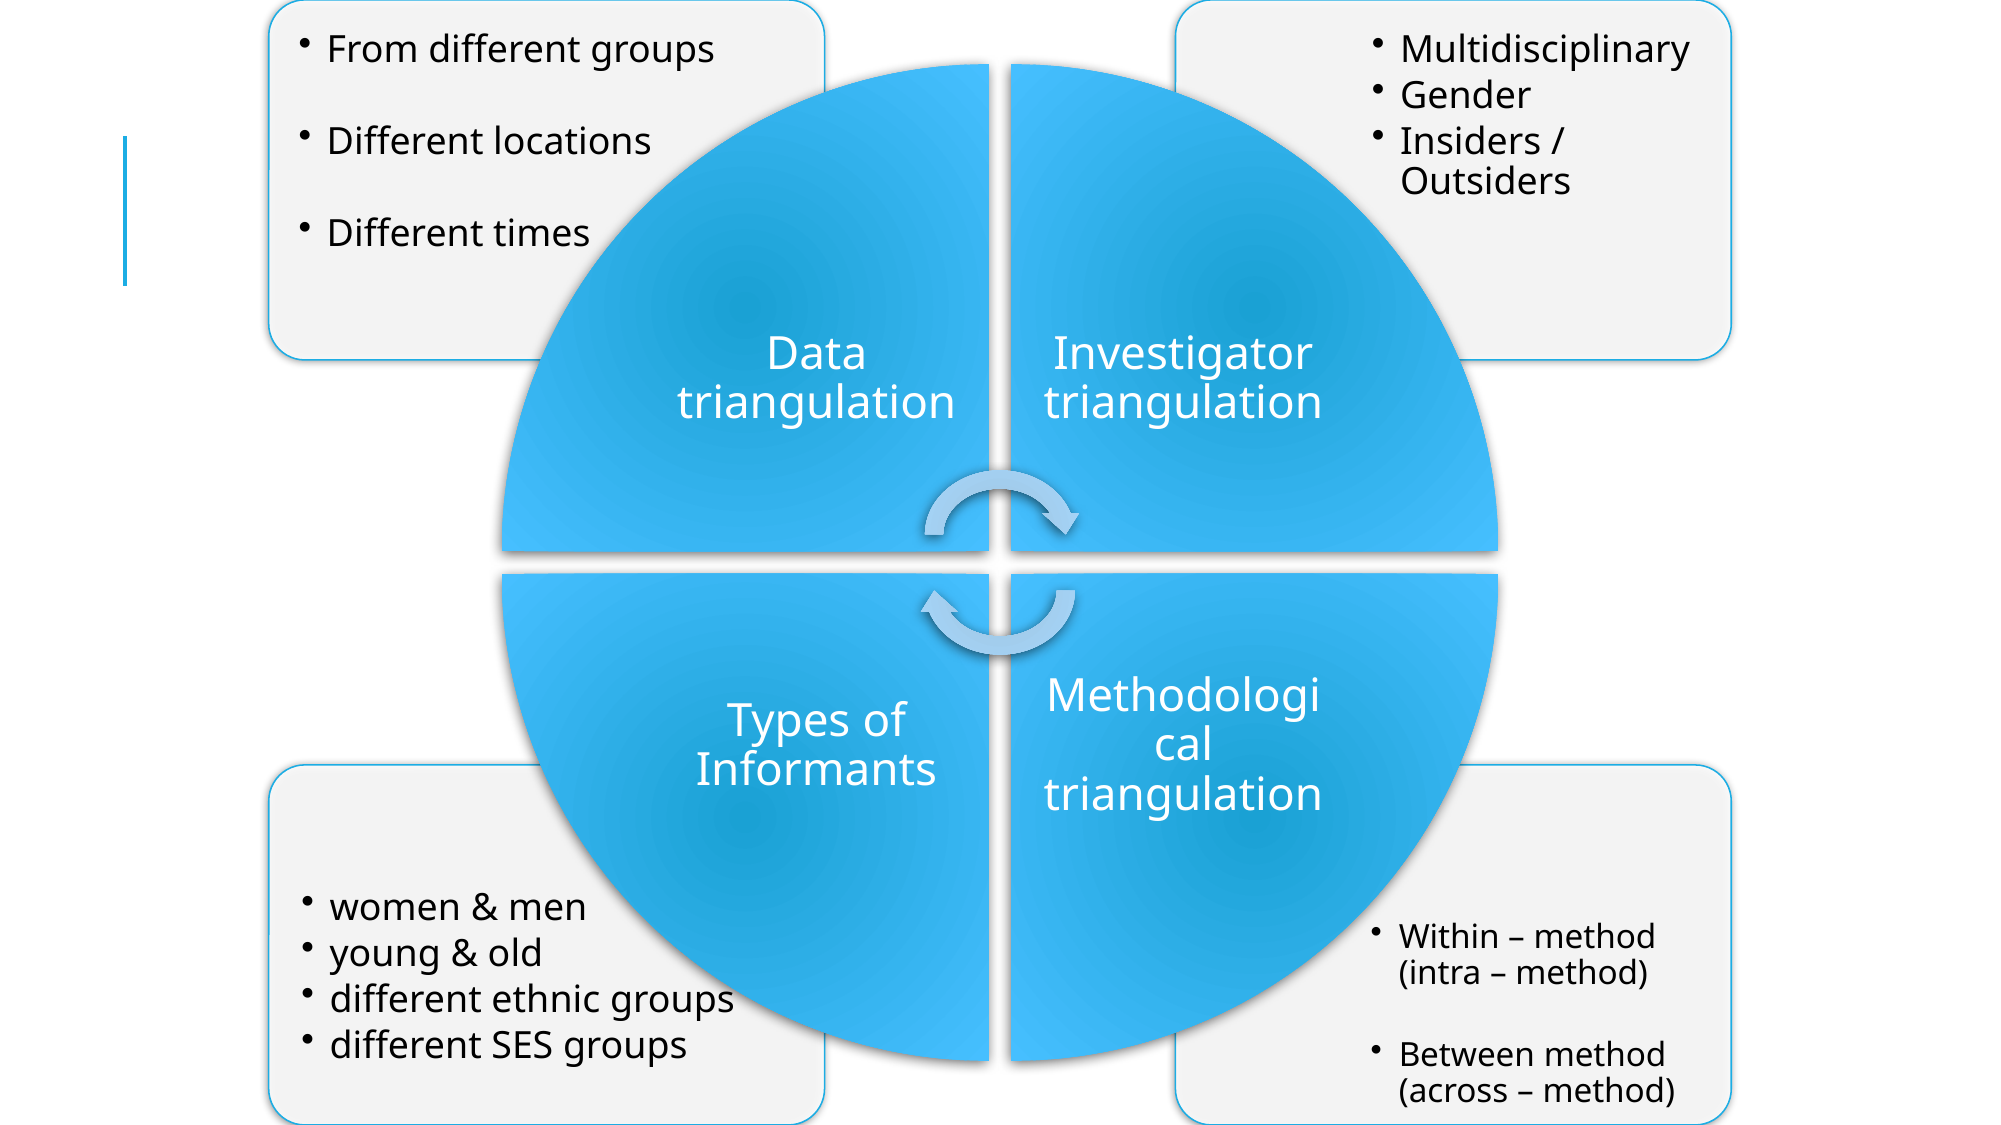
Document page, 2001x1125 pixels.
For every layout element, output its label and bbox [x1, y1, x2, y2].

list [249, 0, 1751, 1125]
